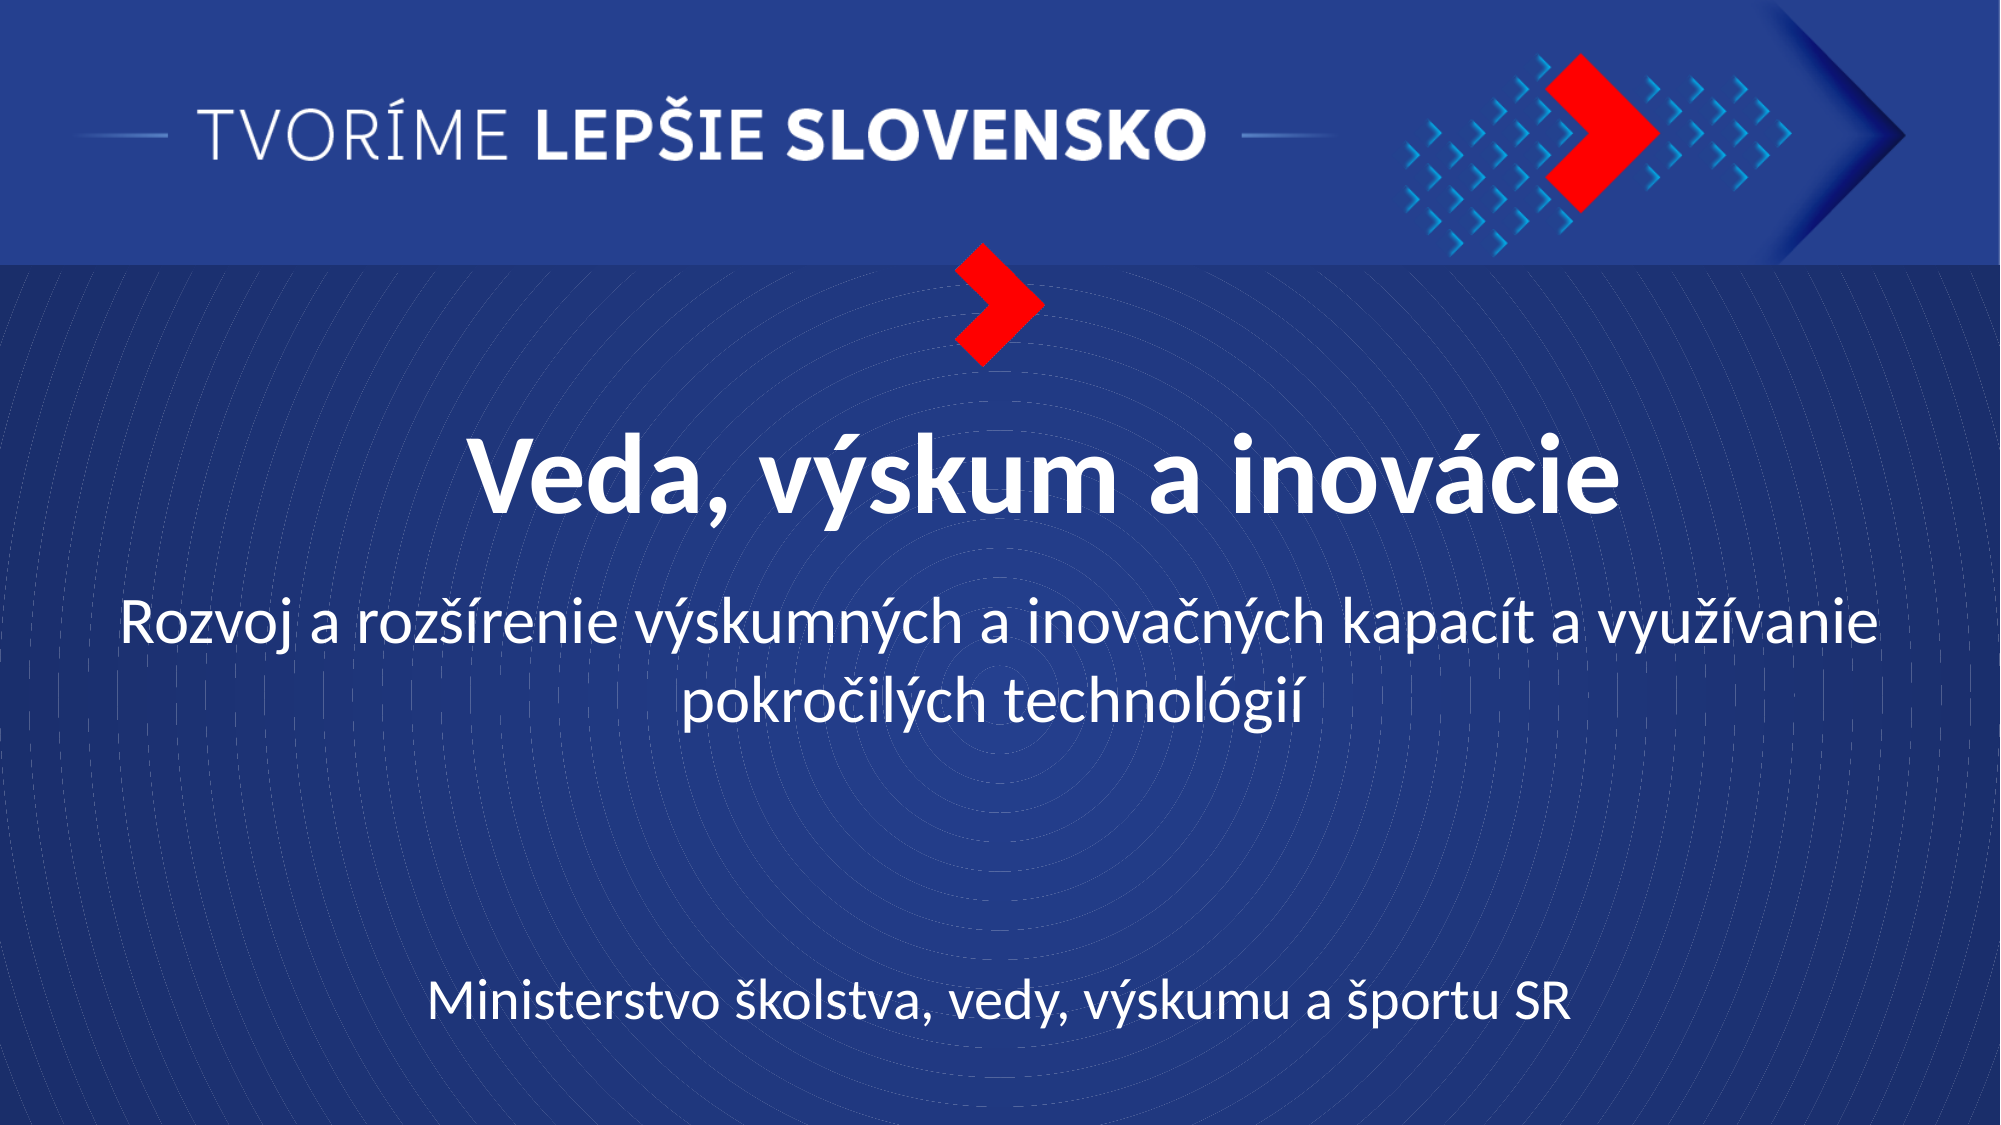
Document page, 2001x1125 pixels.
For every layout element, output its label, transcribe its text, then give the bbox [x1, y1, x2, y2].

text_box [0, 744, 2000, 953]
text_box [0, 1039, 2000, 1125]
picture [0, 0, 2000, 367]
text_box Ministerstvo školstva, vedy, výskumu a športu SR [0, 953, 2000, 1039]
text_box [0, 265, 2000, 568]
text_box Rozvoj a rozšírenie výskumných a inovačných kapacít a využívanie pokročilých technológií [0, 568, 2000, 744]
text_box Veda, výskum a inovácie [45, 399, 2000, 568]
